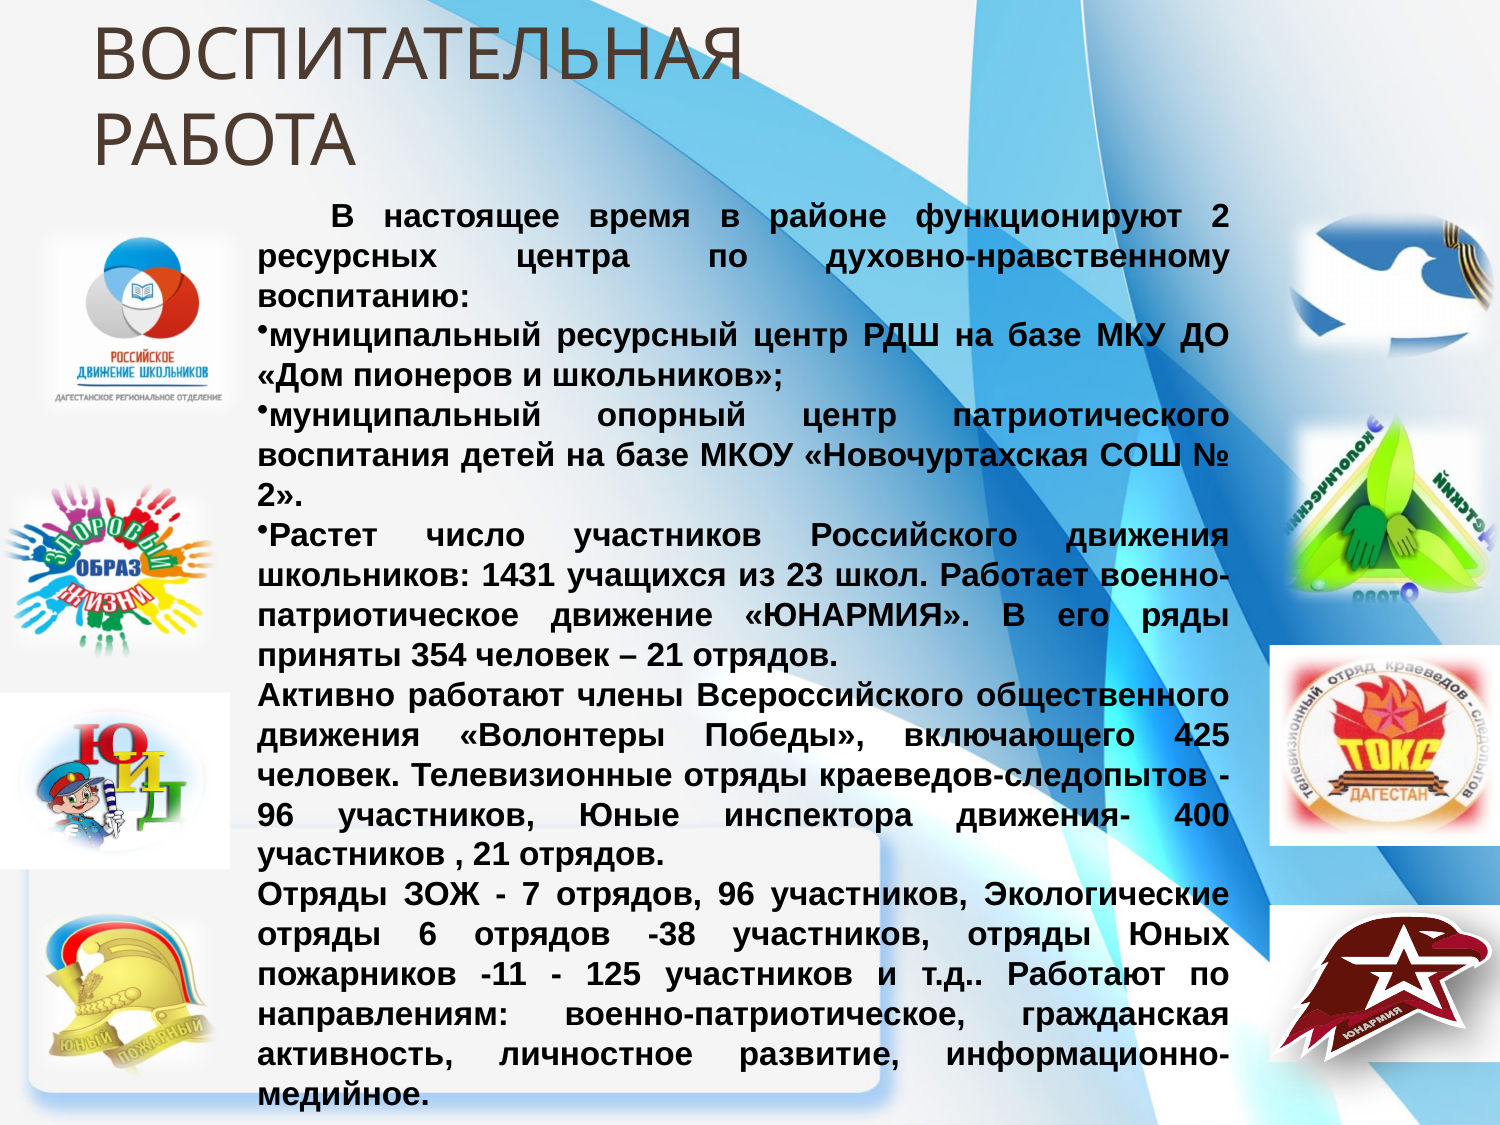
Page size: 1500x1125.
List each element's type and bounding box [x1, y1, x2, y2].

text_box [1269, 644, 1500, 847]
text_box [0, 692, 231, 870]
picture [0, 0, 1500, 1125]
text_box [1269, 904, 1500, 1063]
